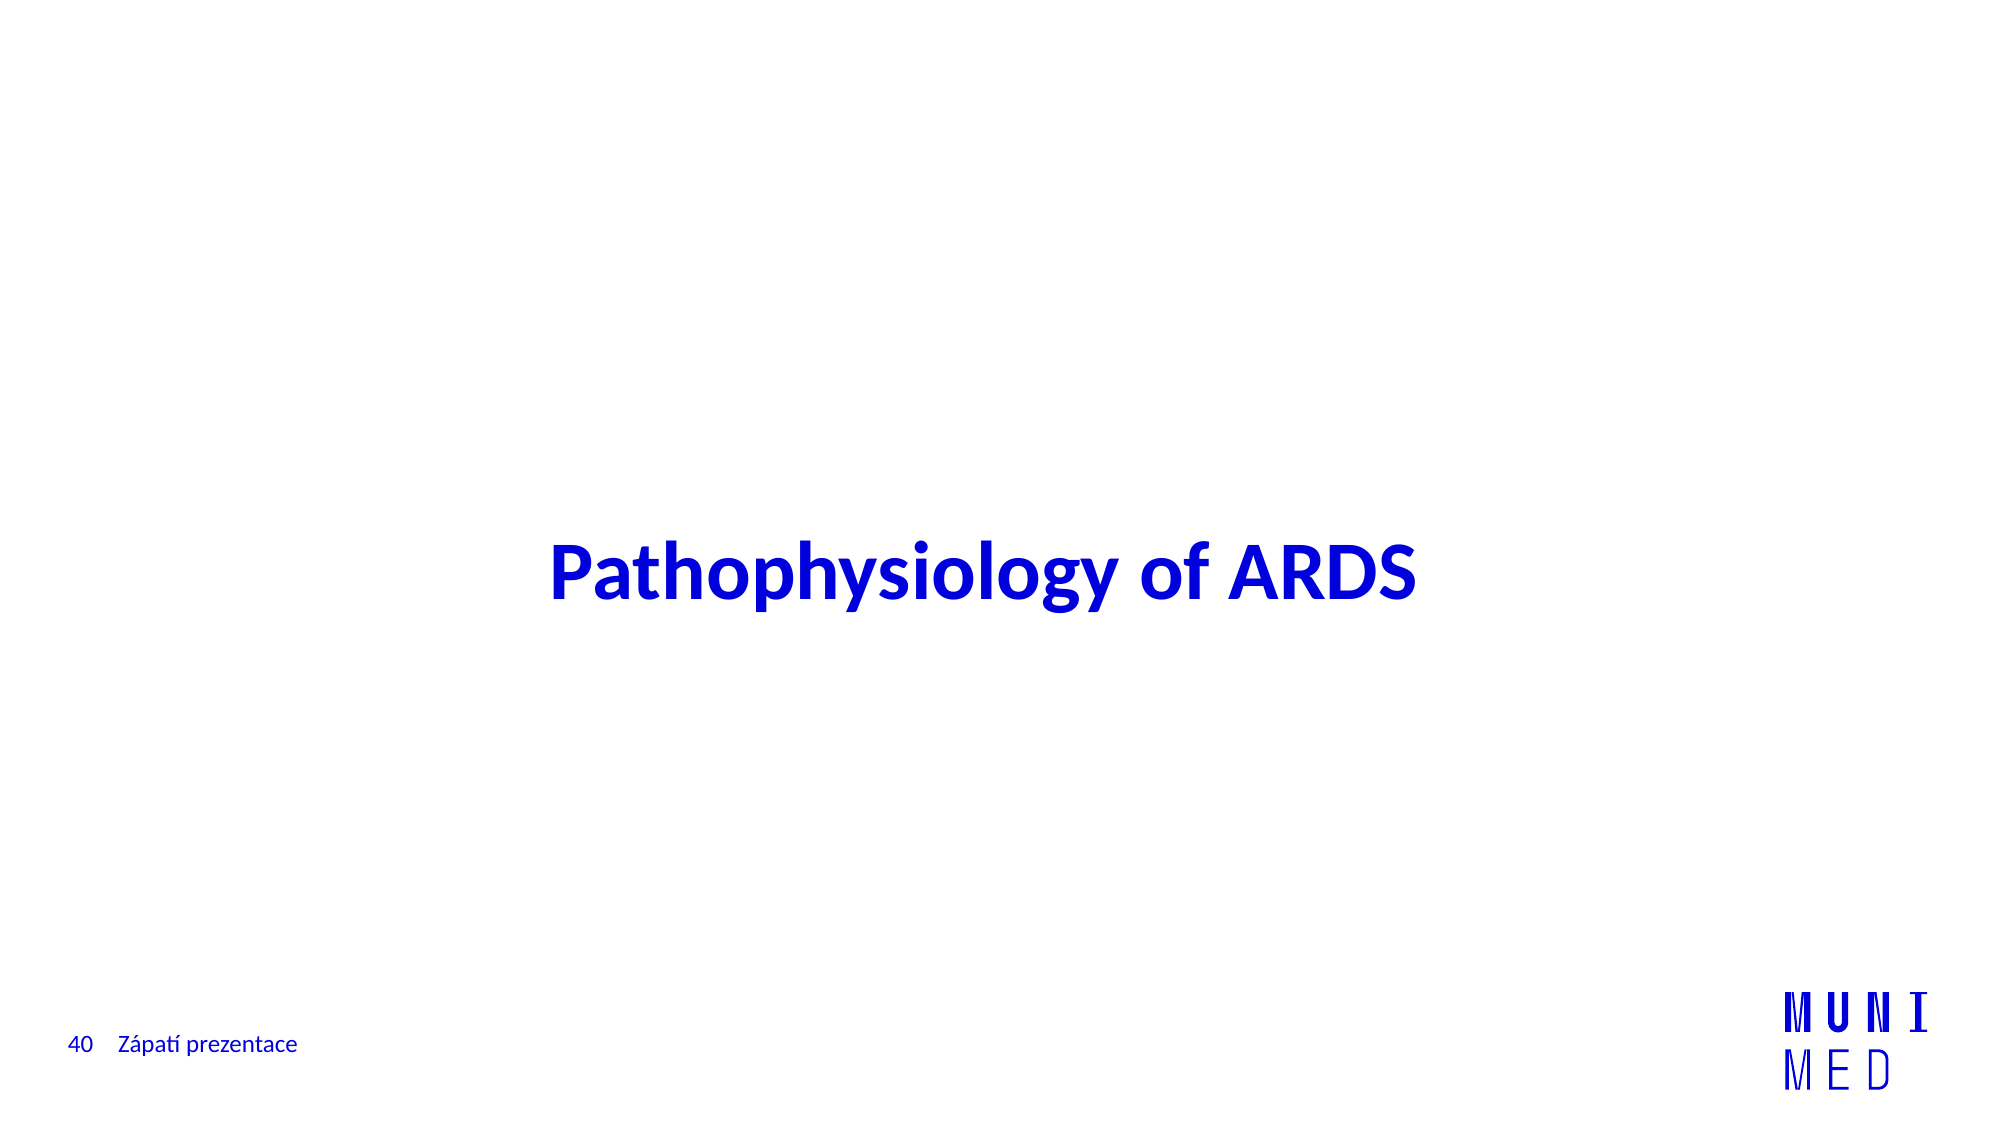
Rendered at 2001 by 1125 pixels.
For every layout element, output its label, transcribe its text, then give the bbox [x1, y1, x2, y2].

text_box Pathophysiology of ARDS [535, 525, 2000, 600]
footer Zápatí prezentace [118, 1021, 1418, 1063]
slide_number 40 [67, 1021, 110, 1063]
